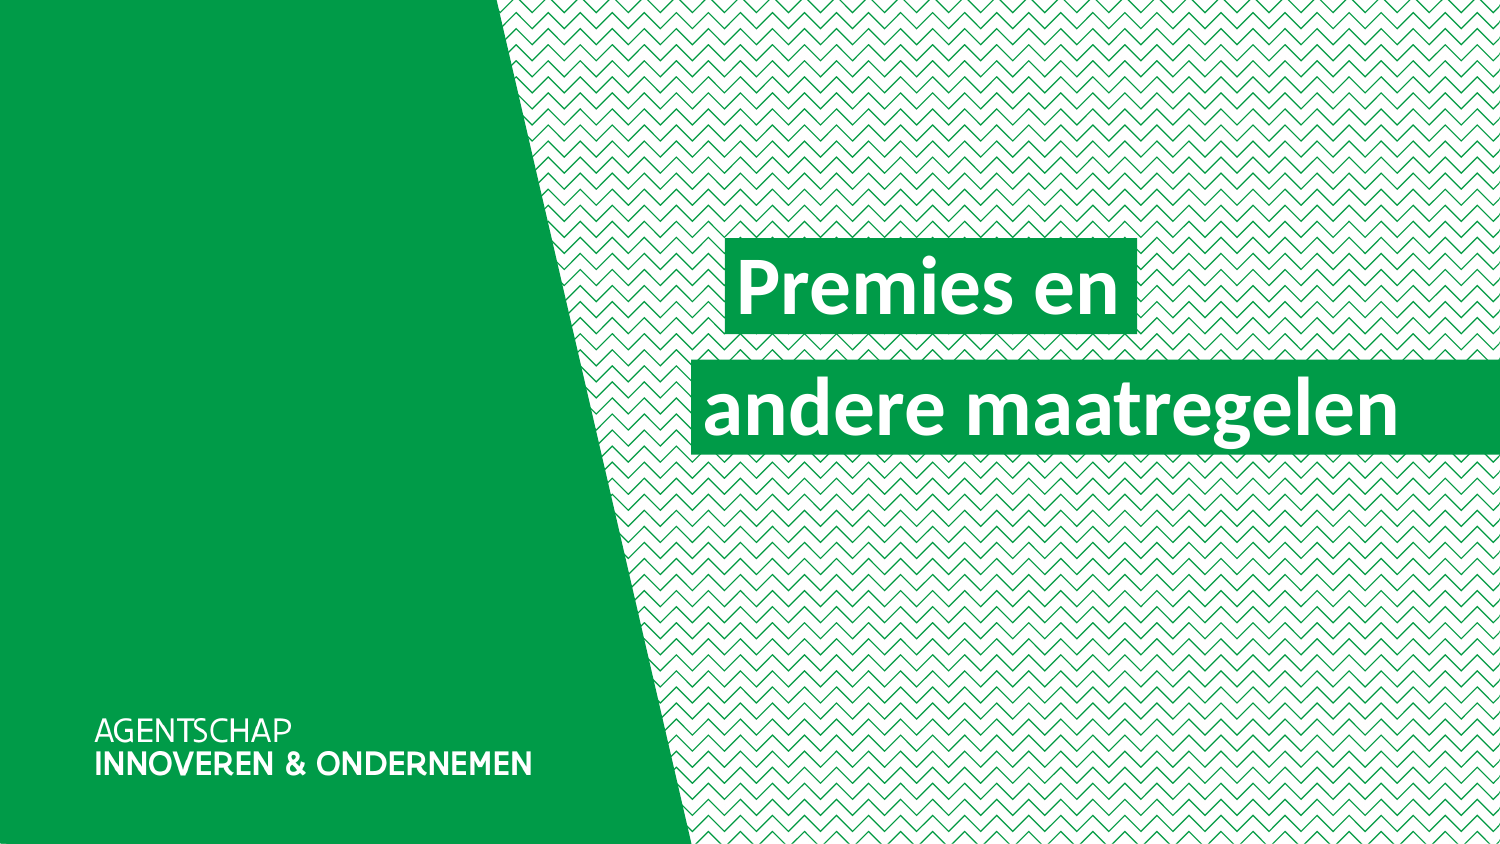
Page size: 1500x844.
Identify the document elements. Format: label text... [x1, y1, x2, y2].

picture [93, 711, 584, 787]
title Premies en [724, 237, 1138, 335]
picture [497, 0, 1500, 844]
text_box andere maatregelen [691, 359, 1500, 455]
